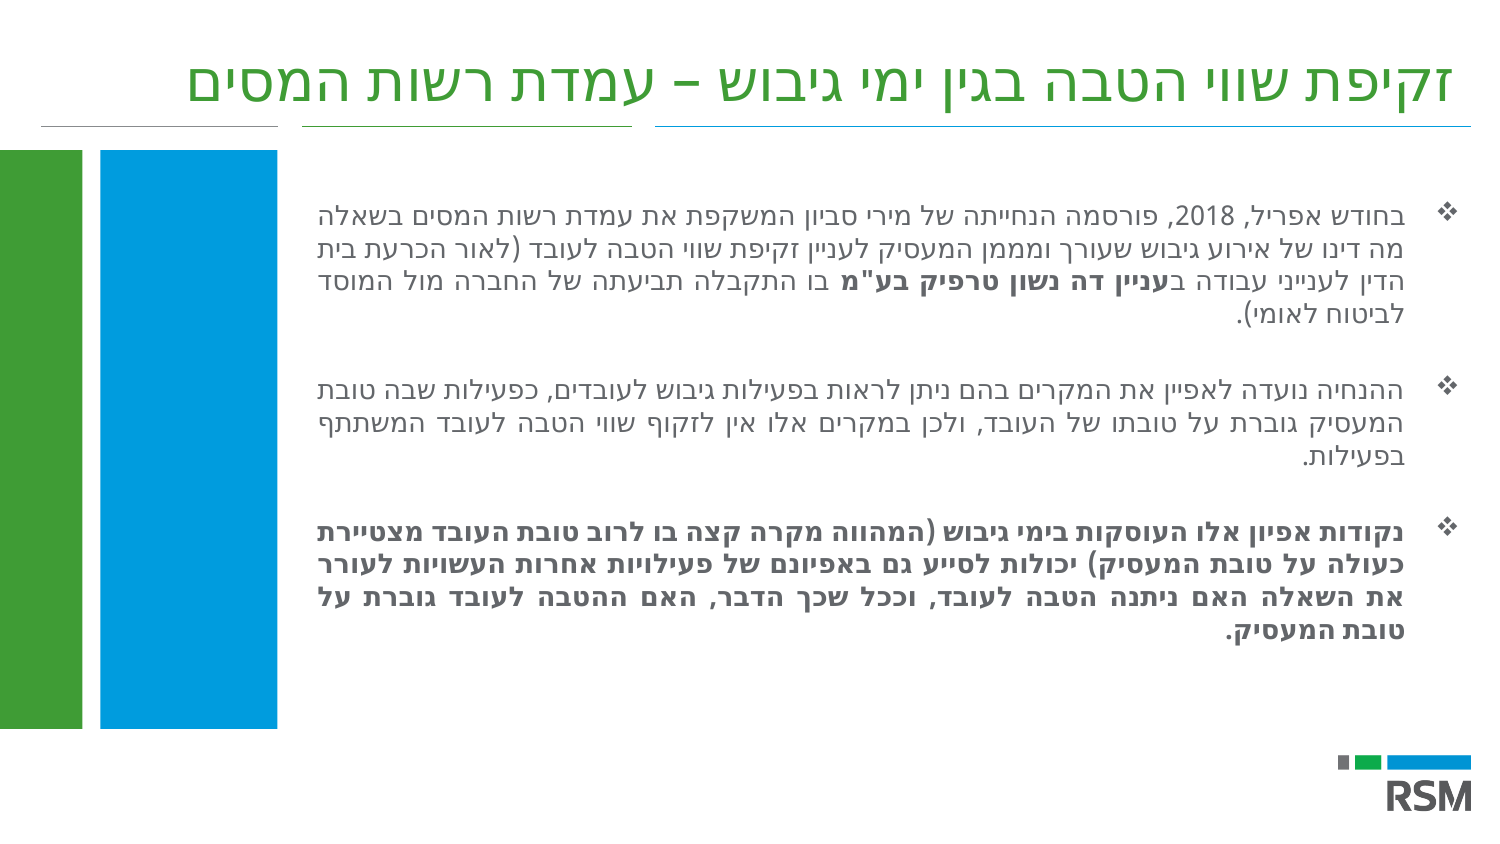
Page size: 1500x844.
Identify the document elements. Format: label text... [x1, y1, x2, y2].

picture [1338, 755, 1471, 812]
list זקיפת שווי הטבה בגין ימי גיבוש – עמדת רשות המסים [41, 55, 1471, 100]
list בחודש אפריל, 2018, פורסמה הנחייתה של מירי סביון המשקפת את עמדת רשות המסים בשאלה מה דינו של אירוע גיבוש שעורך ומממן המעסיק לעניין זקיפת שווי הטבה לעובד (לאור הכרעת בית הדין לענייני עבודה בעניין דה נשון טרפיק בע"מ בו התקבלה תביעתה של החברה מול המוסד לביטוח לאומי). ההנחיה נועדה לאפיין את המקרים בהם ניתן לראות בפעילות גיבוש לעובדים, כפעילות שבה טובת המעסיק גוברת על טובתו של העובד, ולכן במקרים אלו אין לזקוף שווי הטבה לעובד המשתתף בפעילות. נקודות אפיון אלו העוסקות בימי גיבוש (המהווה מקרה קצה בו לרוב טובת העובד מצטיירת כעולה על טובת המעסיק) יכולות לסייע גם באפיונם של פעילויות אחרות העשויות לעורר את השאלה האם ניתנה הטבה לעובד, וככל שכך הדבר, האם ההטבה לעובד גוברת על טובת המעסיק. [302, 152, 1471, 729]
